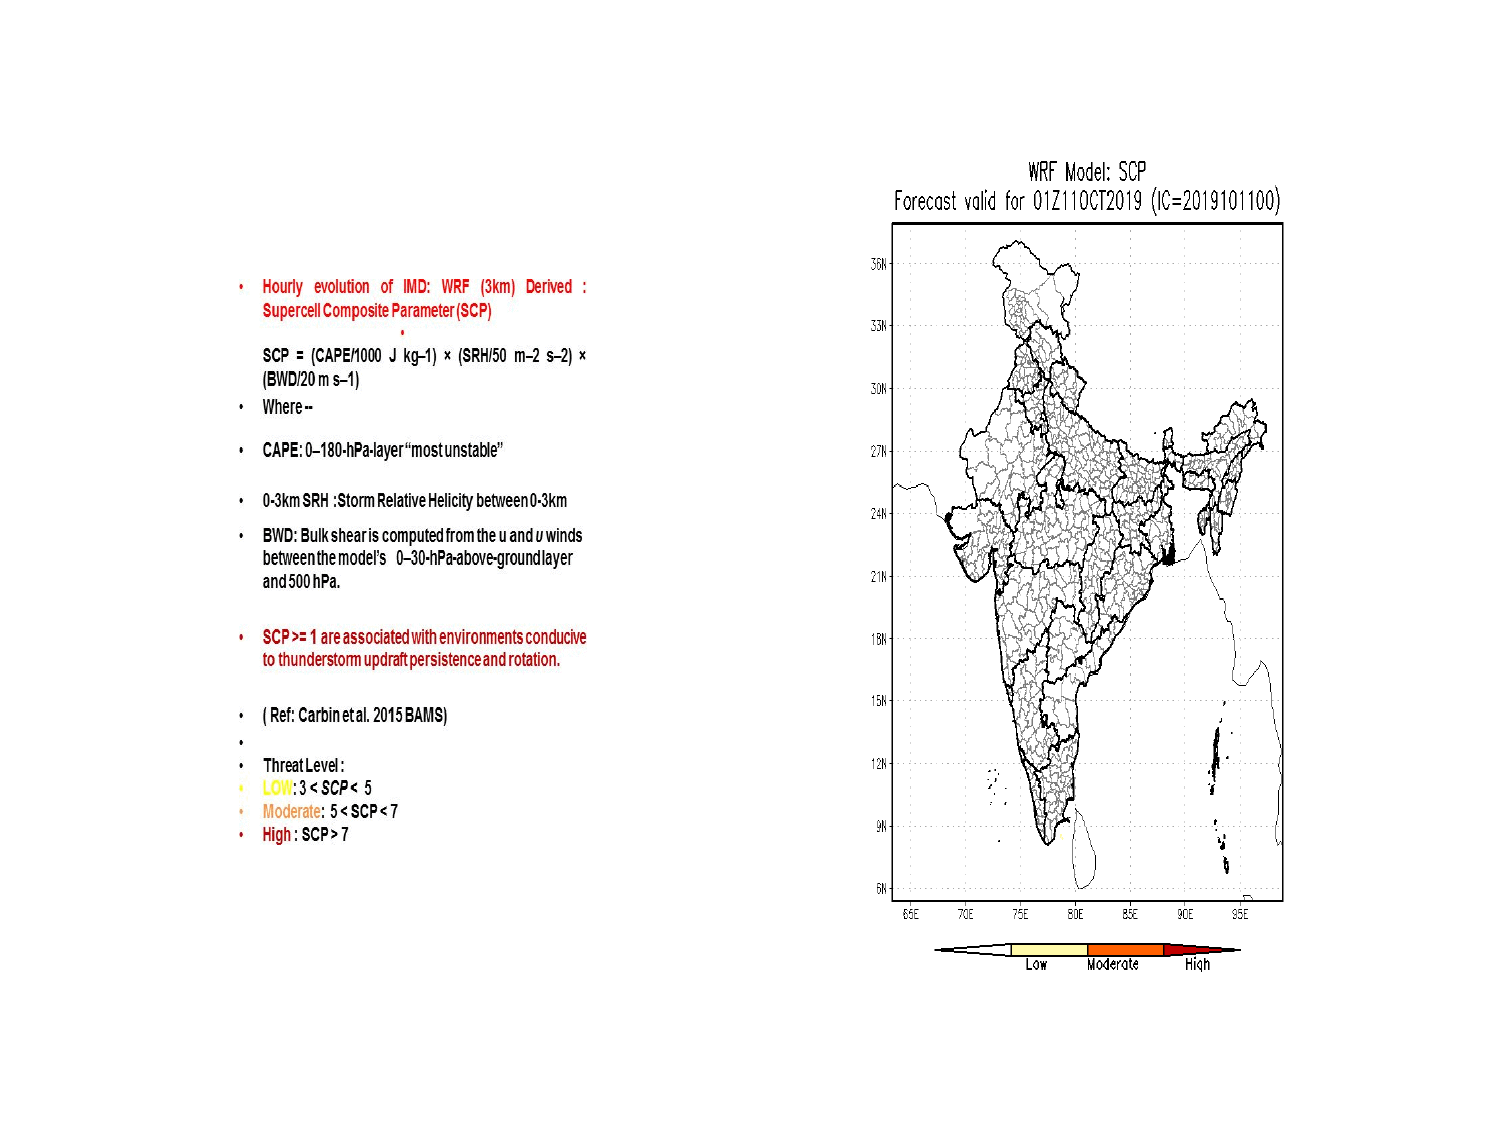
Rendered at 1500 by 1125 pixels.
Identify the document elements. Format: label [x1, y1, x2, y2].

picture [74, 149, 1426, 976]
